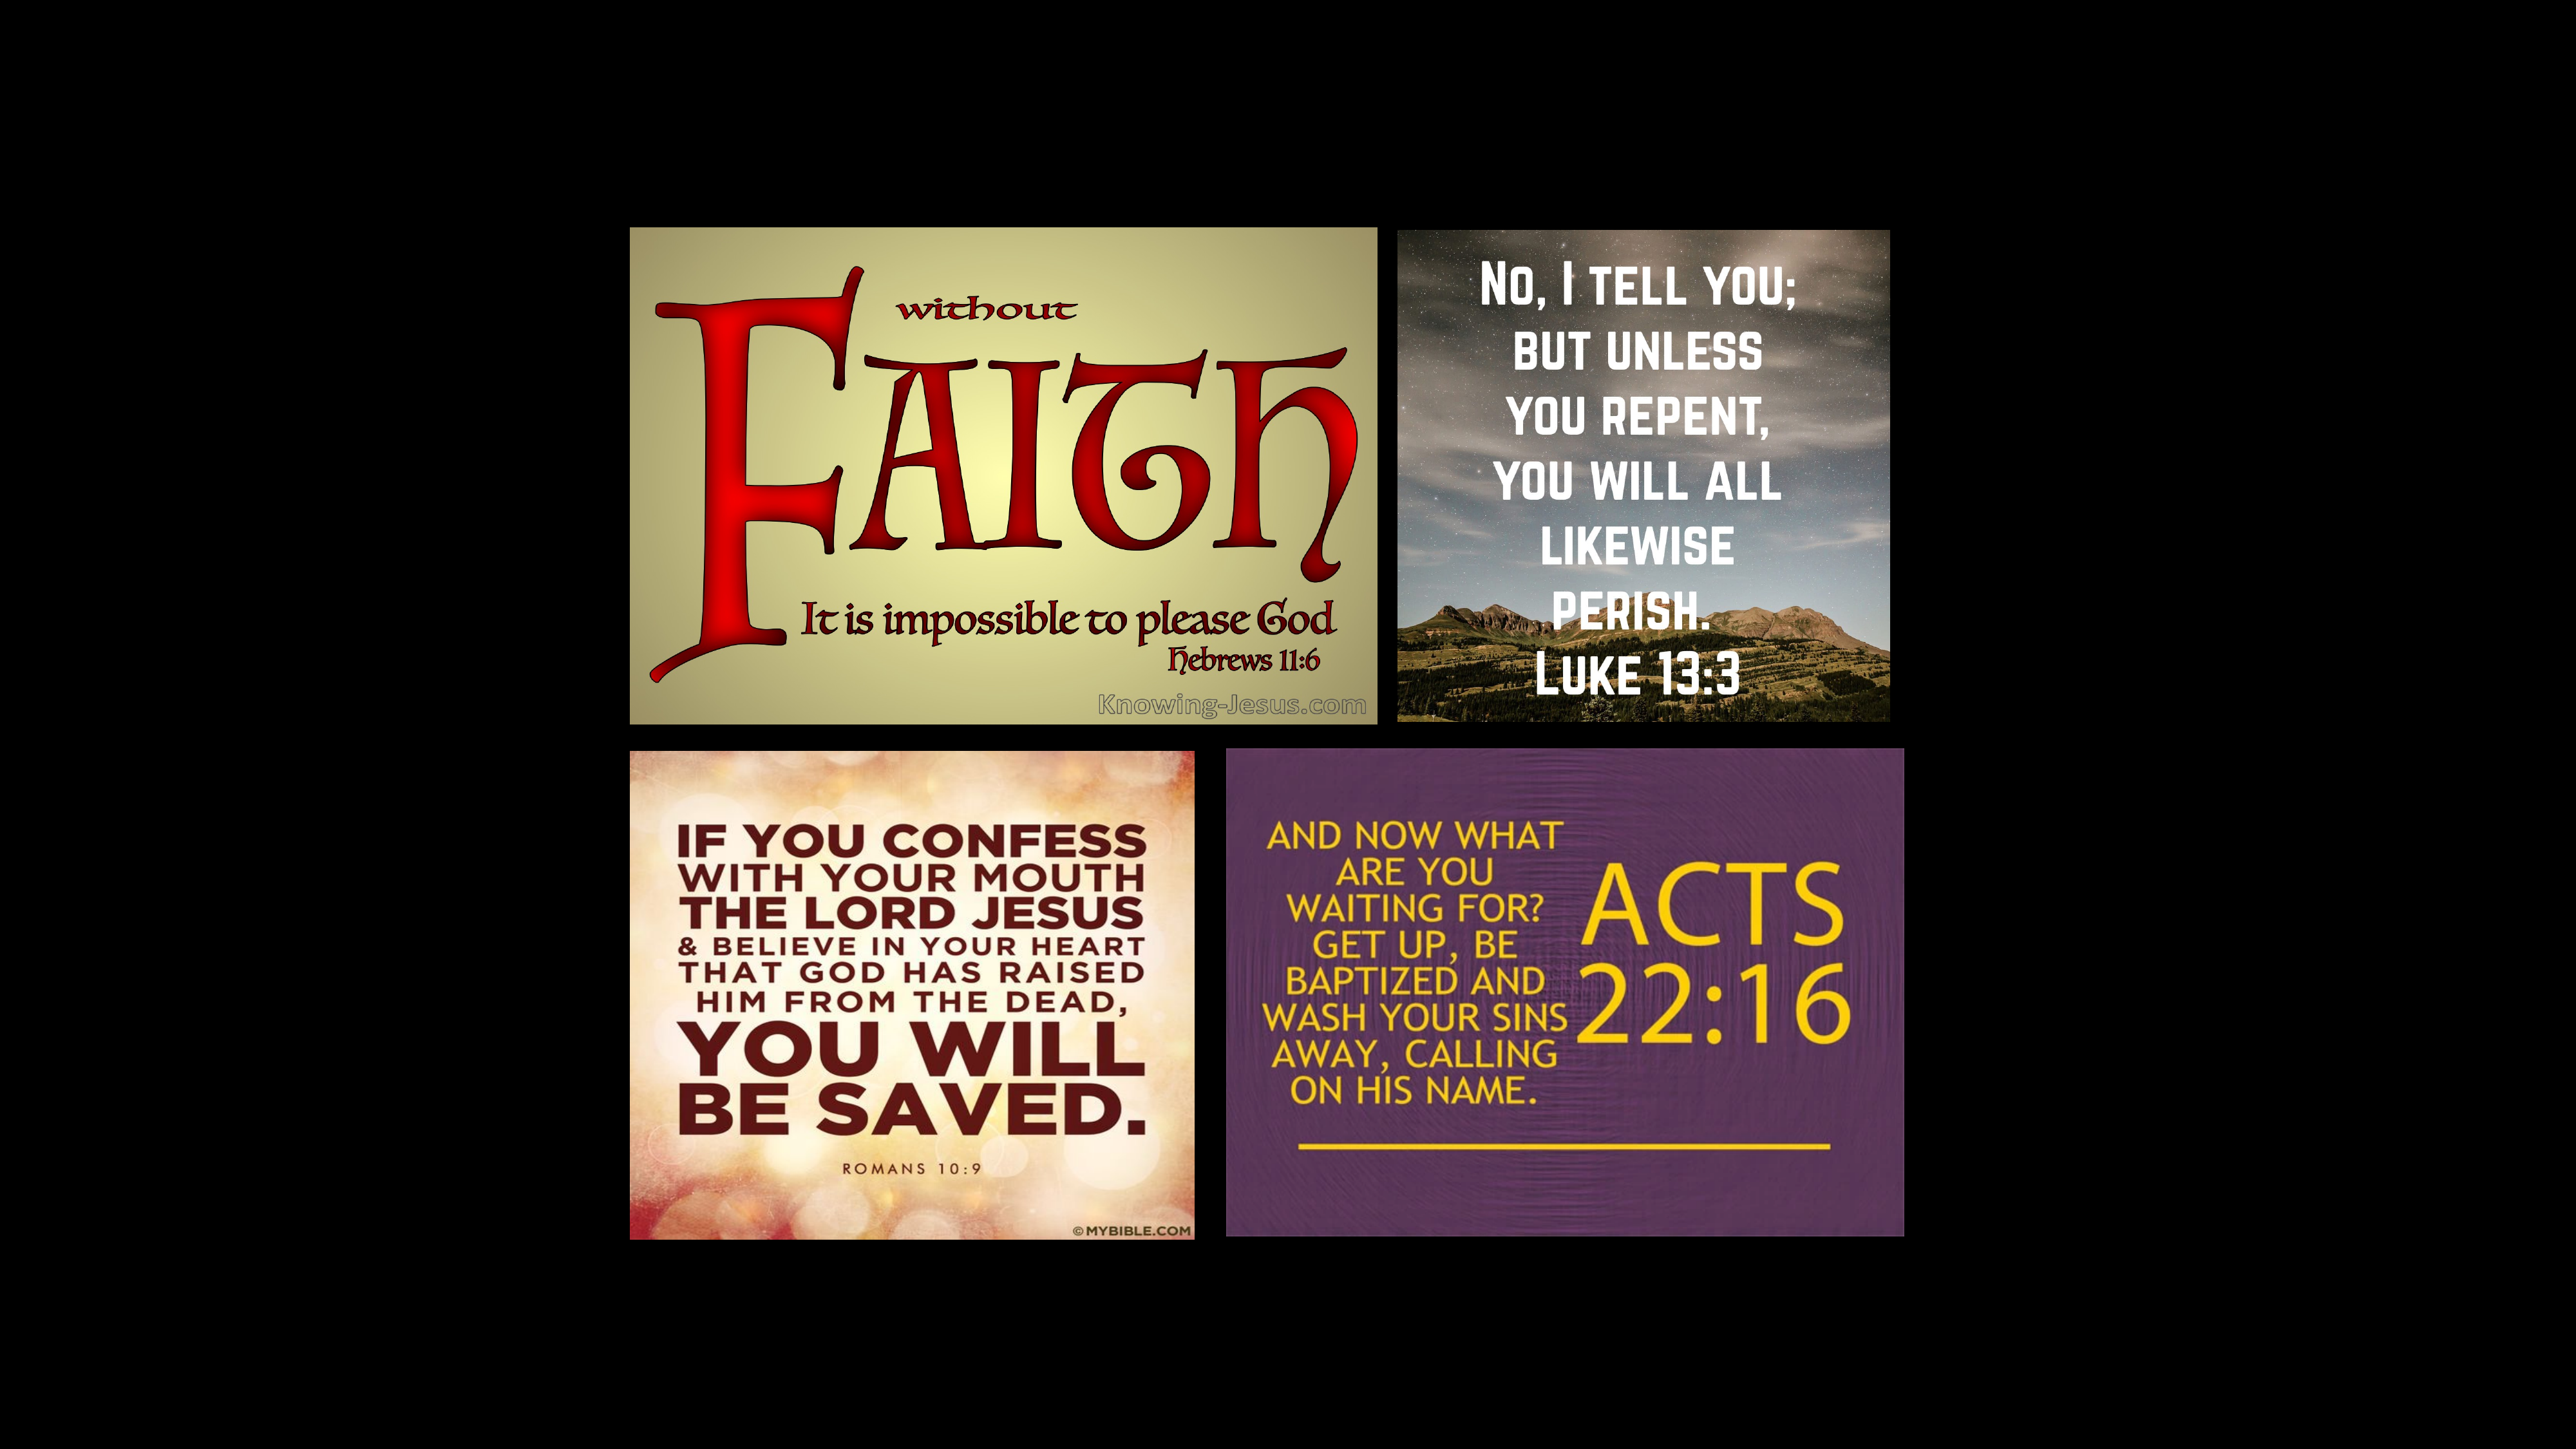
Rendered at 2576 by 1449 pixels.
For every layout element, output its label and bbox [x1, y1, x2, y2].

picture [1226, 748, 1904, 1236]
picture [630, 227, 1378, 725]
picture [1397, 230, 1890, 723]
picture [630, 751, 1195, 1240]
